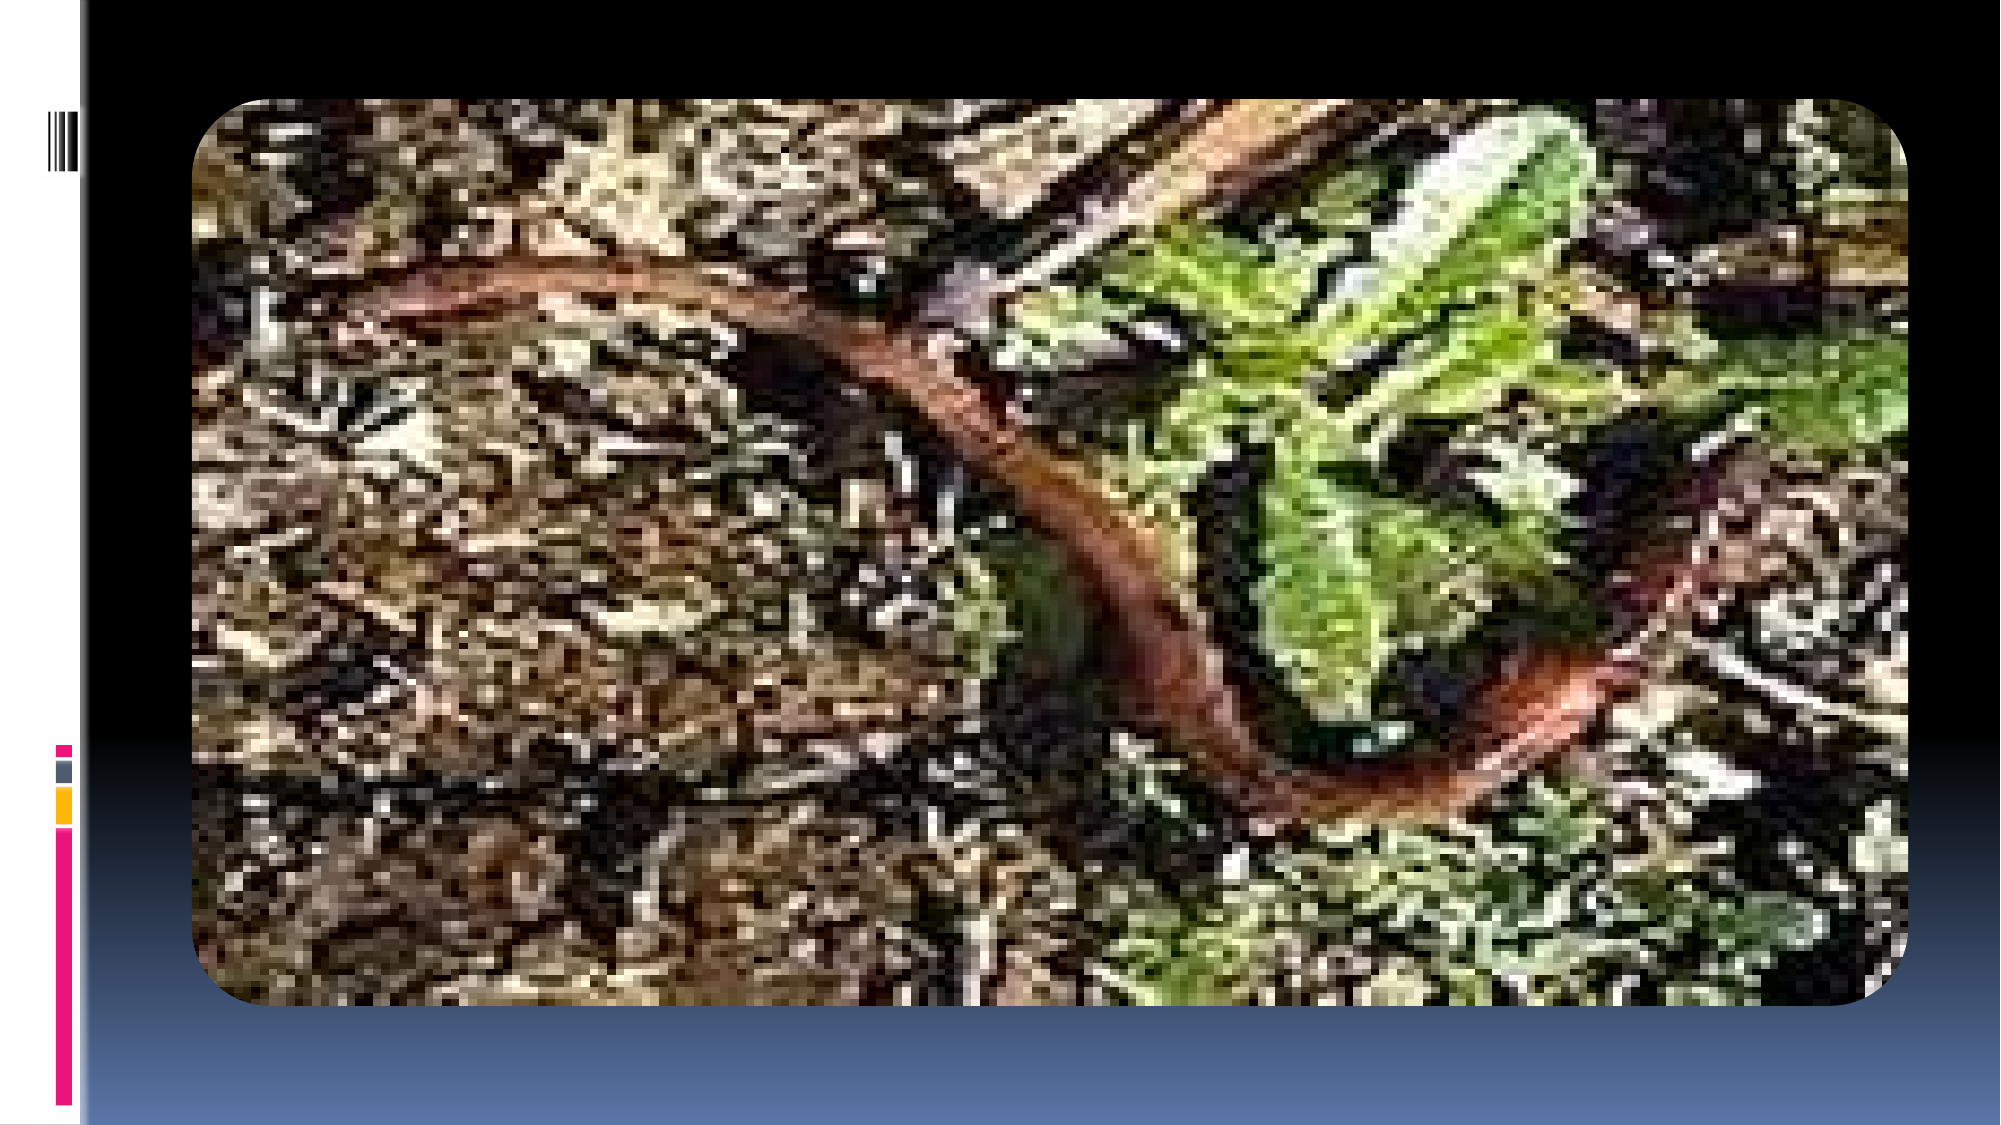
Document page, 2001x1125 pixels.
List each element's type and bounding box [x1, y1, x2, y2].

list [191, 98, 1909, 1007]
